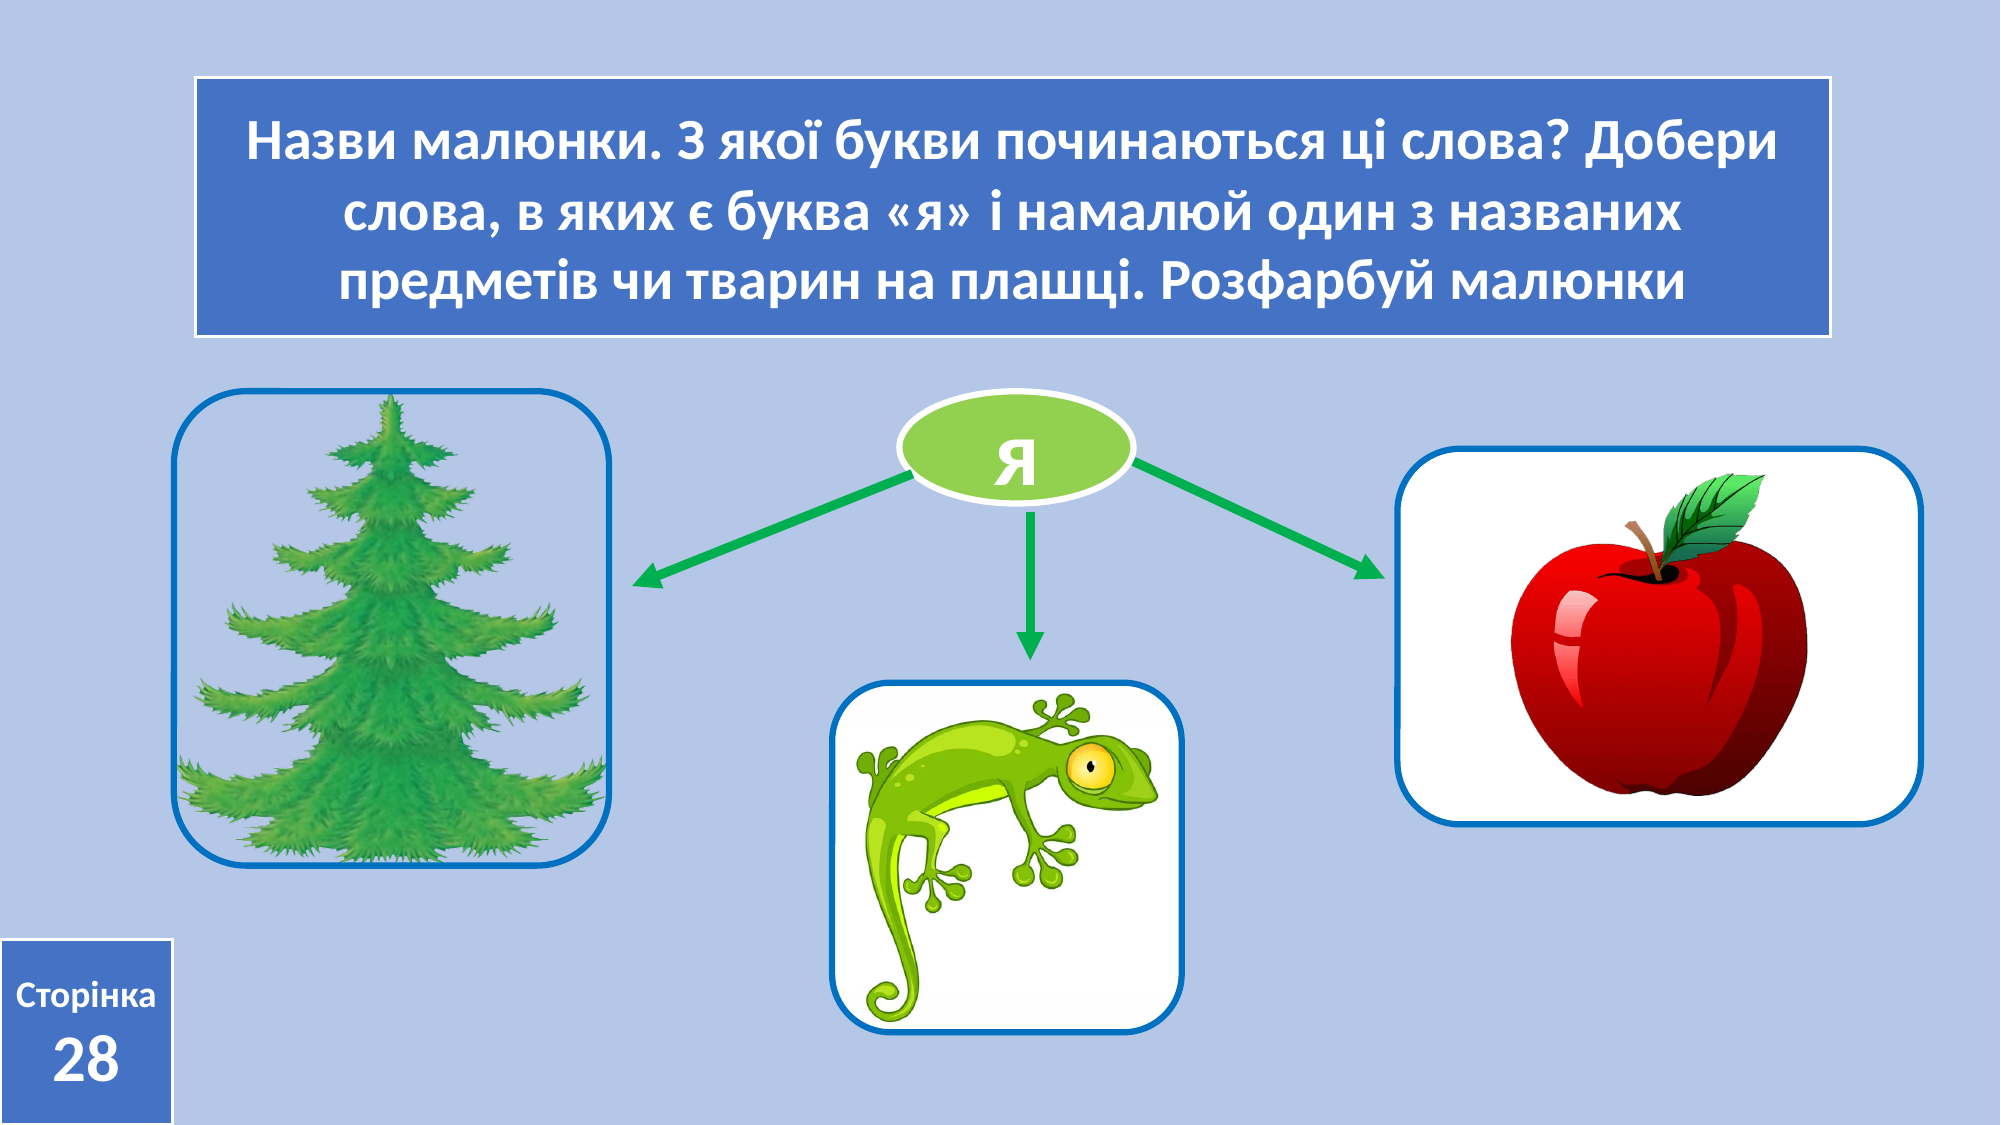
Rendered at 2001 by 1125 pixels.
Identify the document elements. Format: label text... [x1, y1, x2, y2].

picture [173, 391, 609, 866]
text_box Назви малюнки. З якої букви починаються ці слова? Добери слова, в яких є буква «я» і намалюй один з названих предметів чи тварин на плашці. Розфарбуй малюнки [194, 76, 1832, 338]
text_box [632, 473, 913, 586]
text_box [1133, 461, 1385, 579]
picture [1510, 473, 1808, 796]
text_box я [898, 390, 1135, 505]
picture [832, 682, 1182, 1033]
text_box [1396, 447, 1922, 826]
text_box Сторінка 28 [0, 938, 174, 1125]
